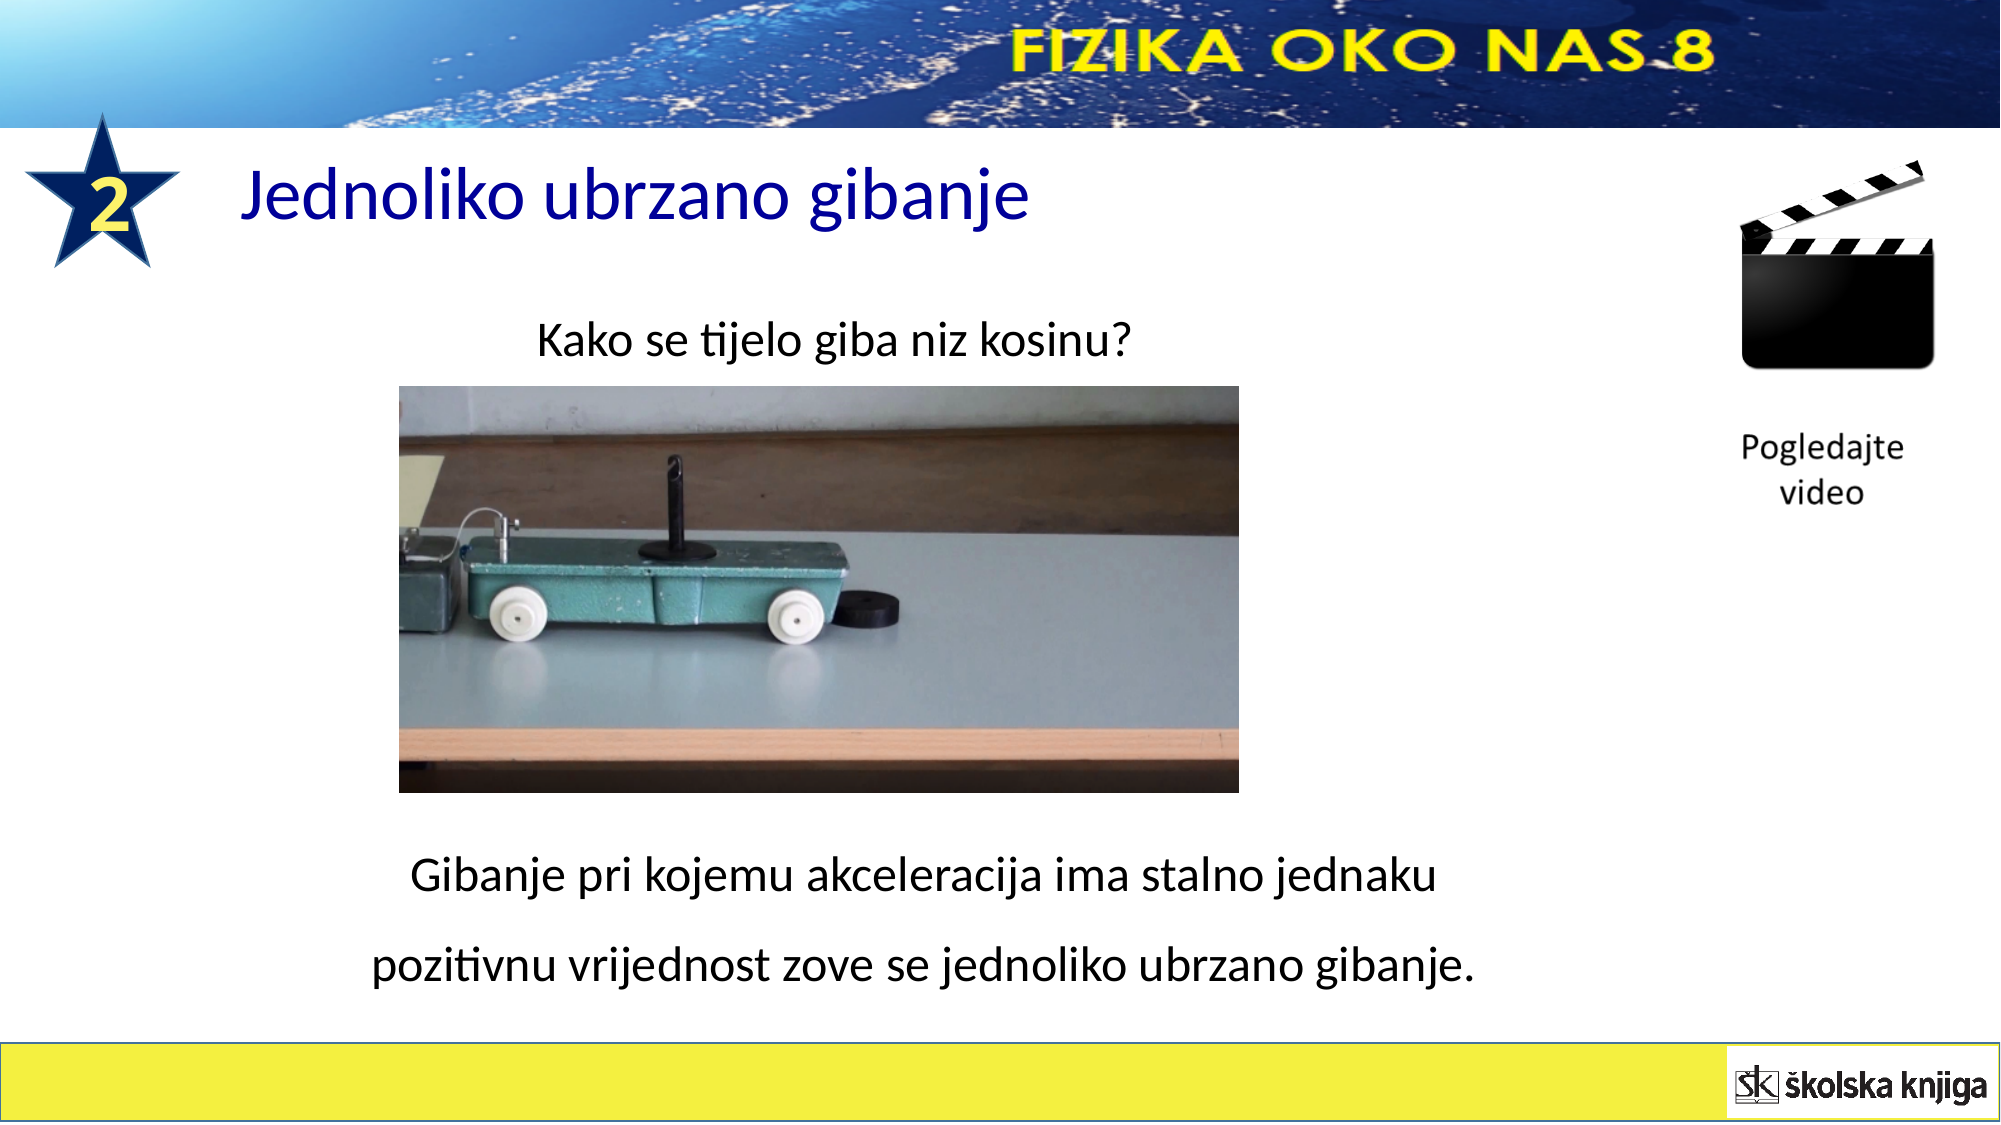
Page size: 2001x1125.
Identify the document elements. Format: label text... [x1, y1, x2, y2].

picture [1738, 160, 1936, 371]
text_box Jednoliko ubrzano gibanje [226, 137, 1197, 243]
picture [399, 386, 1239, 793]
text_box Kako se tijelo giba niz kosinu? [351, 299, 1331, 374]
picture [1709, 410, 1936, 538]
picture [0, 0, 2000, 128]
text_box Gibanje pri kojemu akceleracija ima stalno jednaku pozitivnu vrijednost zove se jednoliko ubrzano gibanje. [226, 803, 1622, 999]
picture [1727, 1046, 1998, 1118]
text_box 2 [24, 111, 181, 269]
